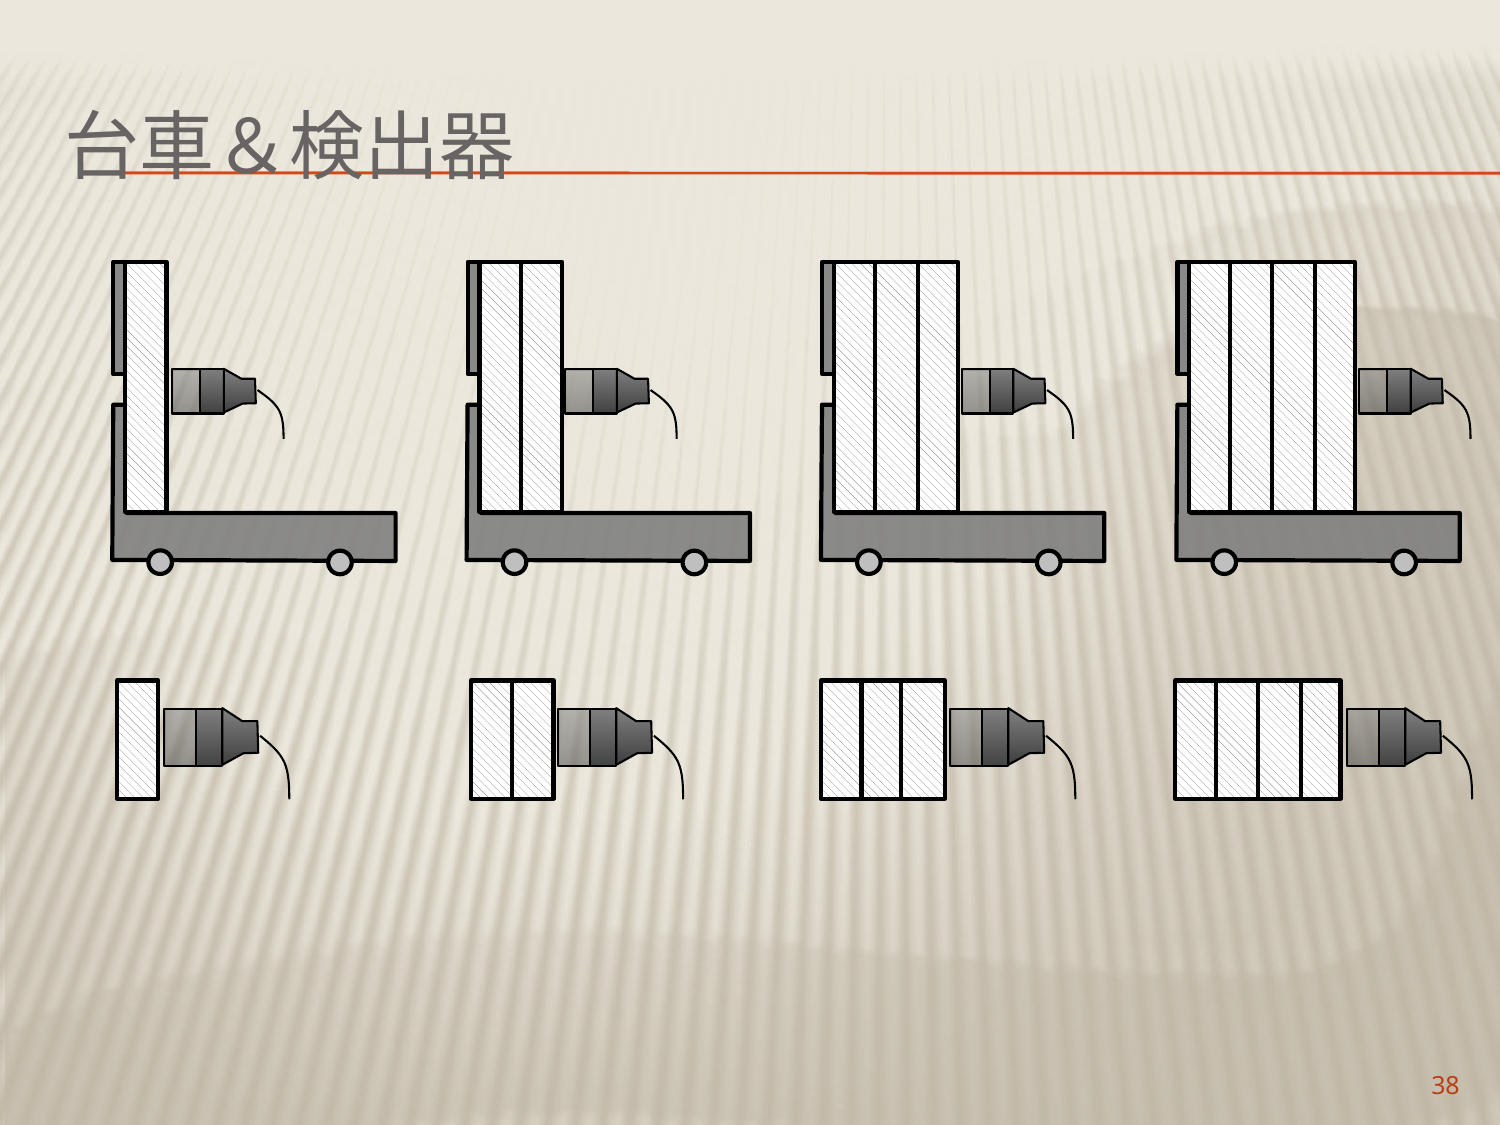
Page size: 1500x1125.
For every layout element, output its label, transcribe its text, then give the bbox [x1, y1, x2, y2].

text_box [1358, 368, 1471, 440]
text_box [110, 402, 398, 564]
text_box [1173, 678, 1343, 801]
text_box [115, 678, 160, 801]
title 台車＆検出器 [50, 75, 1475, 213]
text_box [1187, 260, 1357, 514]
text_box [1346, 707, 1473, 800]
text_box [171, 368, 284, 440]
text_box [854, 548, 883, 577]
text_box [832, 260, 960, 514]
text_box [146, 548, 175, 577]
text_box [469, 678, 556, 801]
text_box [819, 678, 947, 801]
text_box [123, 260, 169, 514]
text_box [820, 260, 832, 376]
text_box [1034, 548, 1063, 577]
text_box [1174, 402, 1462, 564]
text_box [500, 548, 529, 577]
text_box [680, 548, 709, 577]
text_box [818, 402, 1107, 564]
text_box [326, 548, 354, 577]
text_box [1175, 260, 1187, 376]
text_box [111, 260, 123, 376]
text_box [949, 707, 1076, 800]
text_box [1390, 548, 1419, 577]
text_box [466, 260, 477, 376]
text_box [464, 402, 753, 564]
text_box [564, 368, 677, 440]
slide_number 38 [1350, 1061, 1475, 1103]
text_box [163, 707, 290, 800]
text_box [557, 707, 684, 800]
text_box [961, 368, 1074, 440]
text_box [1210, 548, 1239, 577]
text_box [477, 260, 564, 514]
